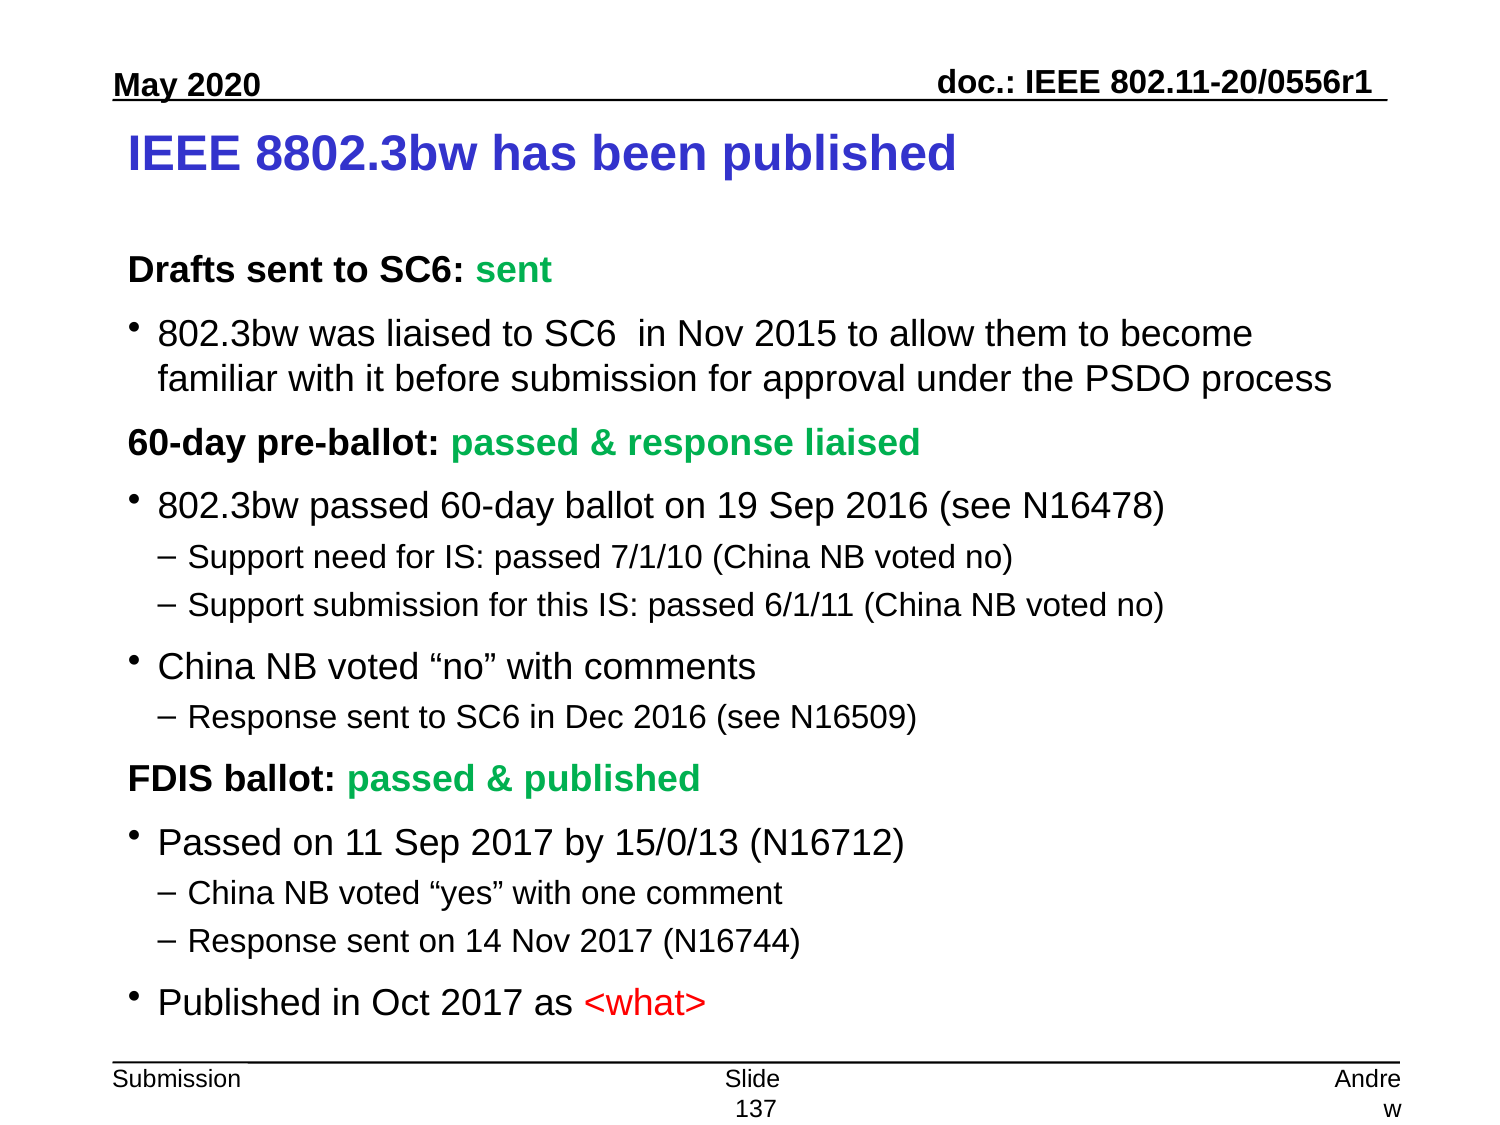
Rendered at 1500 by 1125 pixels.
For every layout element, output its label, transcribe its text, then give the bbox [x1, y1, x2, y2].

footer Andrew Myles, Cisco [1320, 1061, 1402, 1093]
title IEEE 8802.3bw has been published [112, 112, 1388, 237]
slide_number Slide 137 [709, 1061, 803, 1093]
list Drafts sent to SC6: sent 802.3bw was liaised to SC6 in Nov 2015 to allow them to become familiar with it before submission for approval under the PSDO process 60-day pre-ballot: passed & response liaised 802.3bw passed 60-day ballot on 19 Sep 2016 (see N16478) Support need for IS: passed 7/1/10 (China NB voted no) Support submission for this IS: passed 6/1/11 (China NB voted no) China NB voted “no” with comments Response sent to SC6 in Dec 2016 (see N16509) FDIS ballot: passed & published Passed on 11 Sep 2017 by 15/0/13 (N16712) China NB voted “yes” with one comment Response sent on 14 Nov 2017 (N16744) Published in Oct 2017 as <what> [112, 237, 1388, 913]
